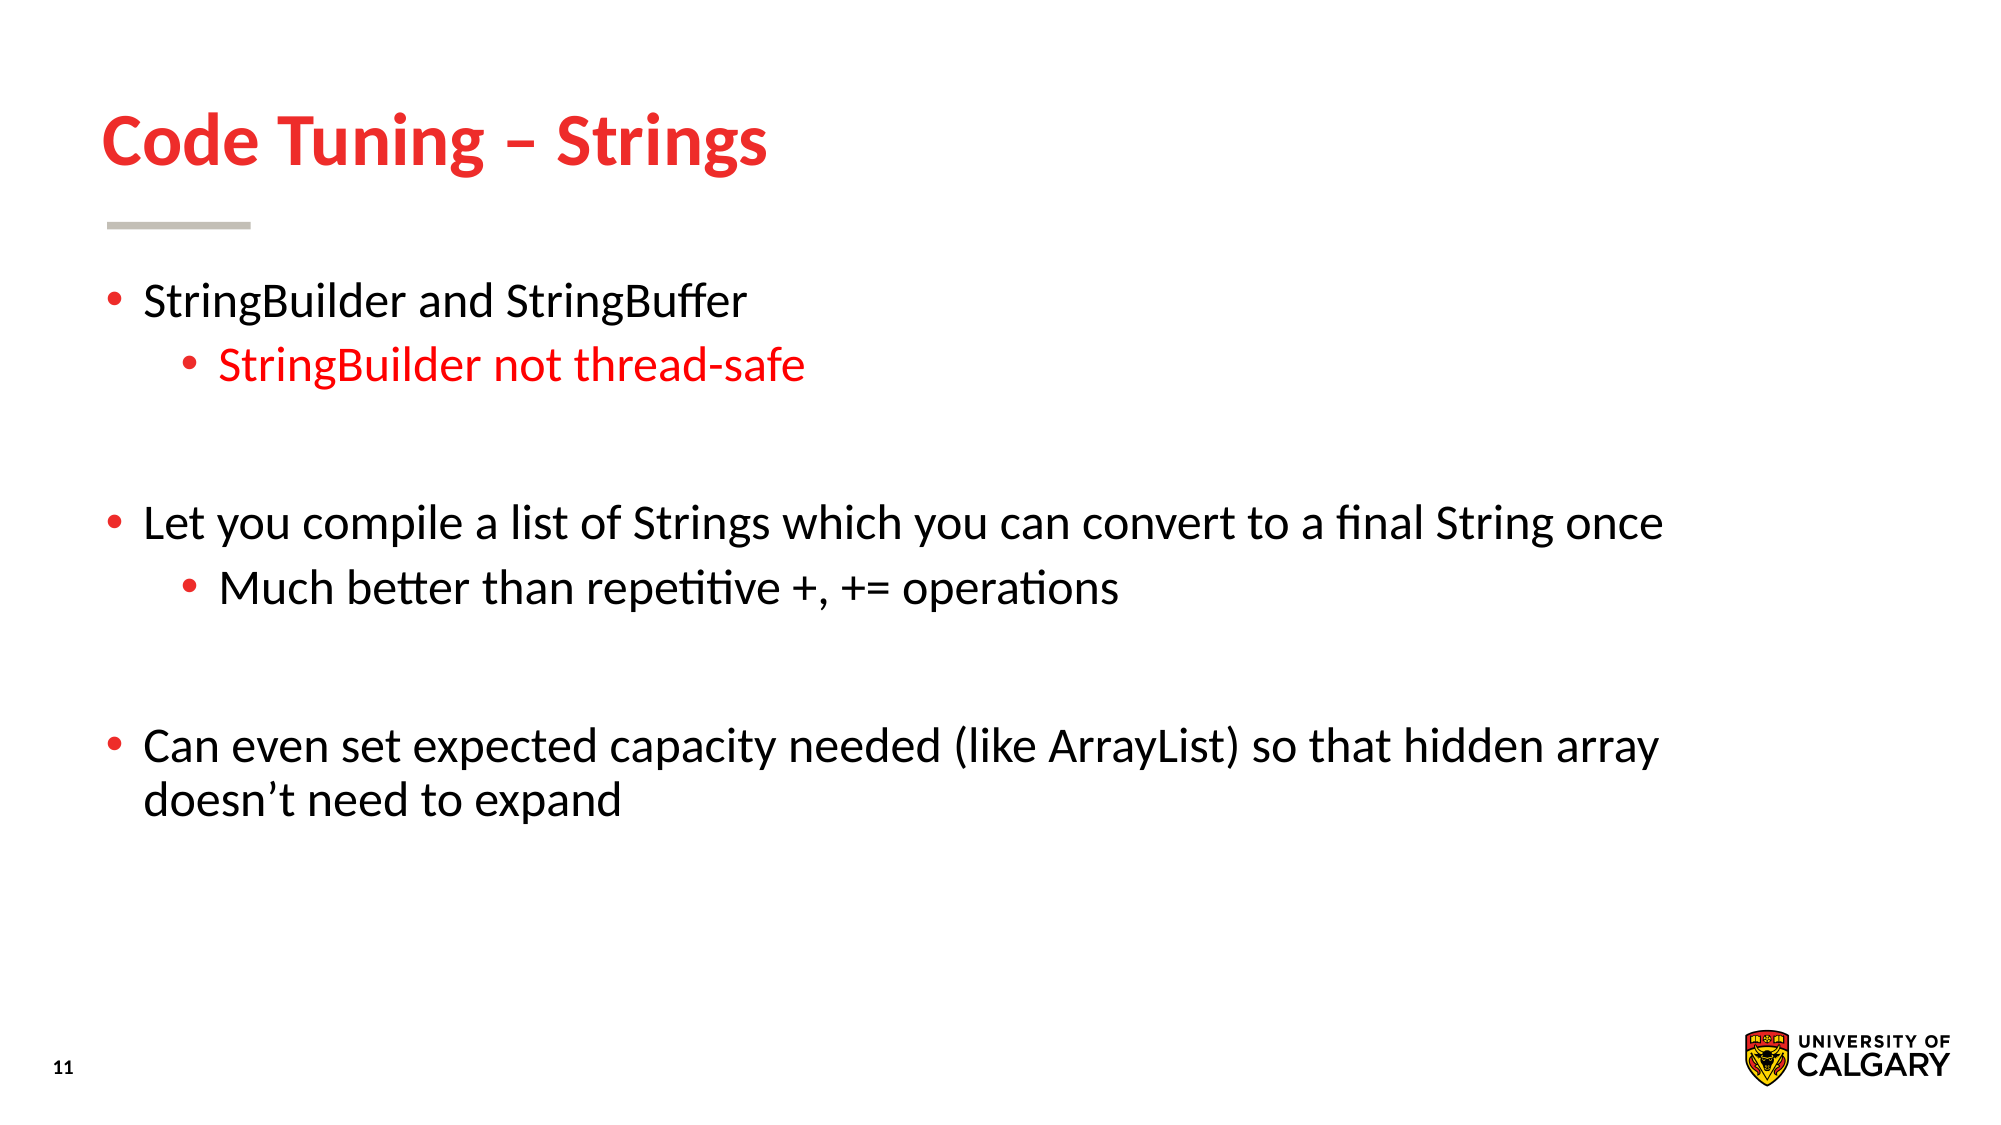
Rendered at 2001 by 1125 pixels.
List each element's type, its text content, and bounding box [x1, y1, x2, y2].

list StringBuilder and StringBuffer StringBuilder not thread-safe Let you compile a list of Strings which you can convert to a final String once Much better than repetitive +, += operations Can even set expected capacity needed (like ArrayList) so that hidden array doesn’t need to expand [91, 266, 1774, 981]
title Code Tuning – Strings [87, 60, 1774, 222]
picture [1722, 1012, 1973, 1099]
